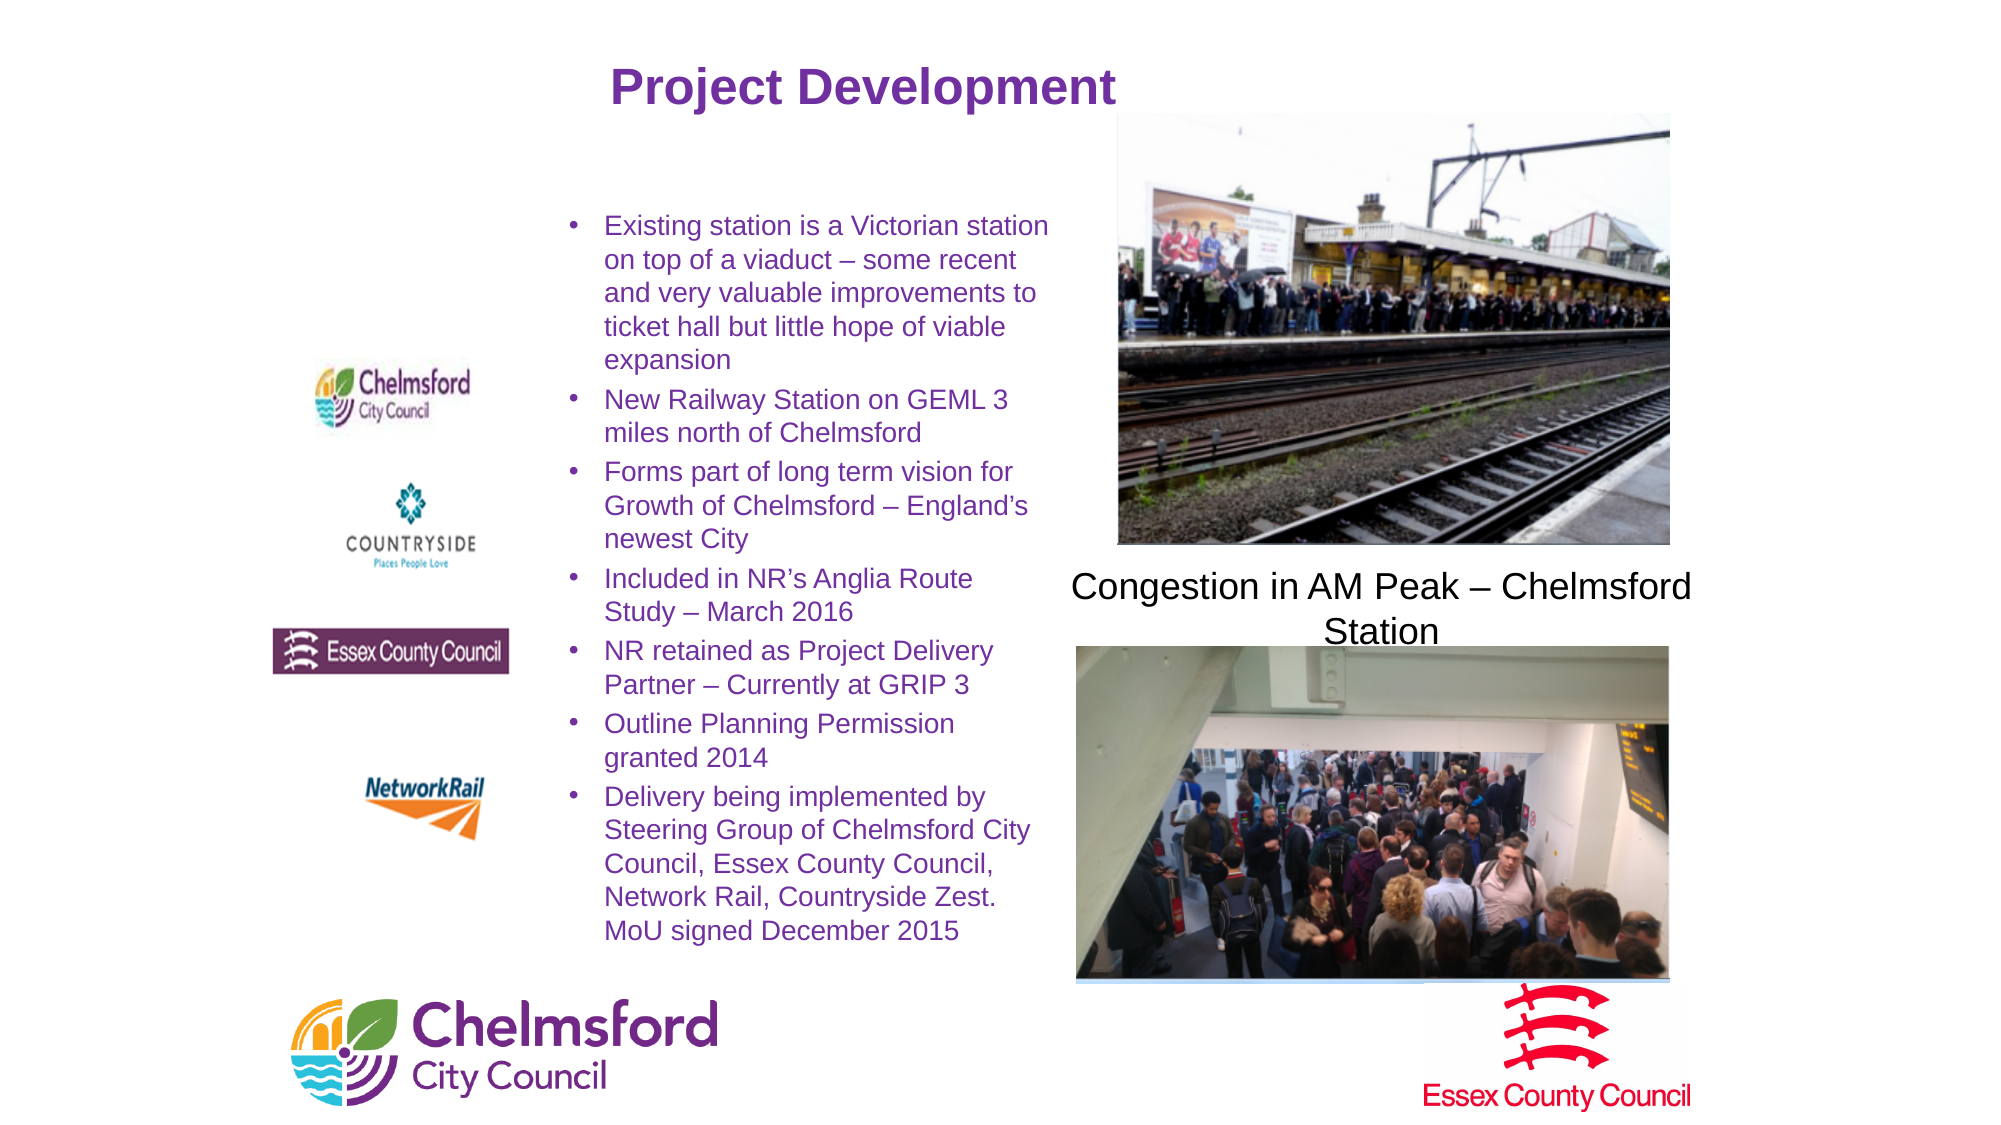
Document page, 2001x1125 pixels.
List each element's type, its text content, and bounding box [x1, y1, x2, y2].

list Existing station is a Victorian station on top of a viaduct – some recent and very valuable improvements to ticket hall but little hope of viable expansion New Railway Station on GEML 3 miles north of Chelmsford Forms part of long term vision for Growth of Chelmsford – England’s newest City Included in NR’s Anglia Route Study – March 2016 NR retained as Project Delivery Partner – Currently at GRIP 3 Outline Planning Permission granted 2014 Delivery being implemented by Steering Group of Chelmsford City Council, Essex County Council, Network Rail, Countryside Zest. MoU signed December 2015 [553, 200, 1065, 984]
text_box Congestion in AM Peak – Chelmsford Station [1053, 554, 1710, 660]
picture [1076, 646, 1690, 1112]
picture [290, 999, 717, 1107]
title Project Development [358, 45, 1369, 170]
picture [1116, 112, 1670, 545]
picture [255, 350, 534, 858]
